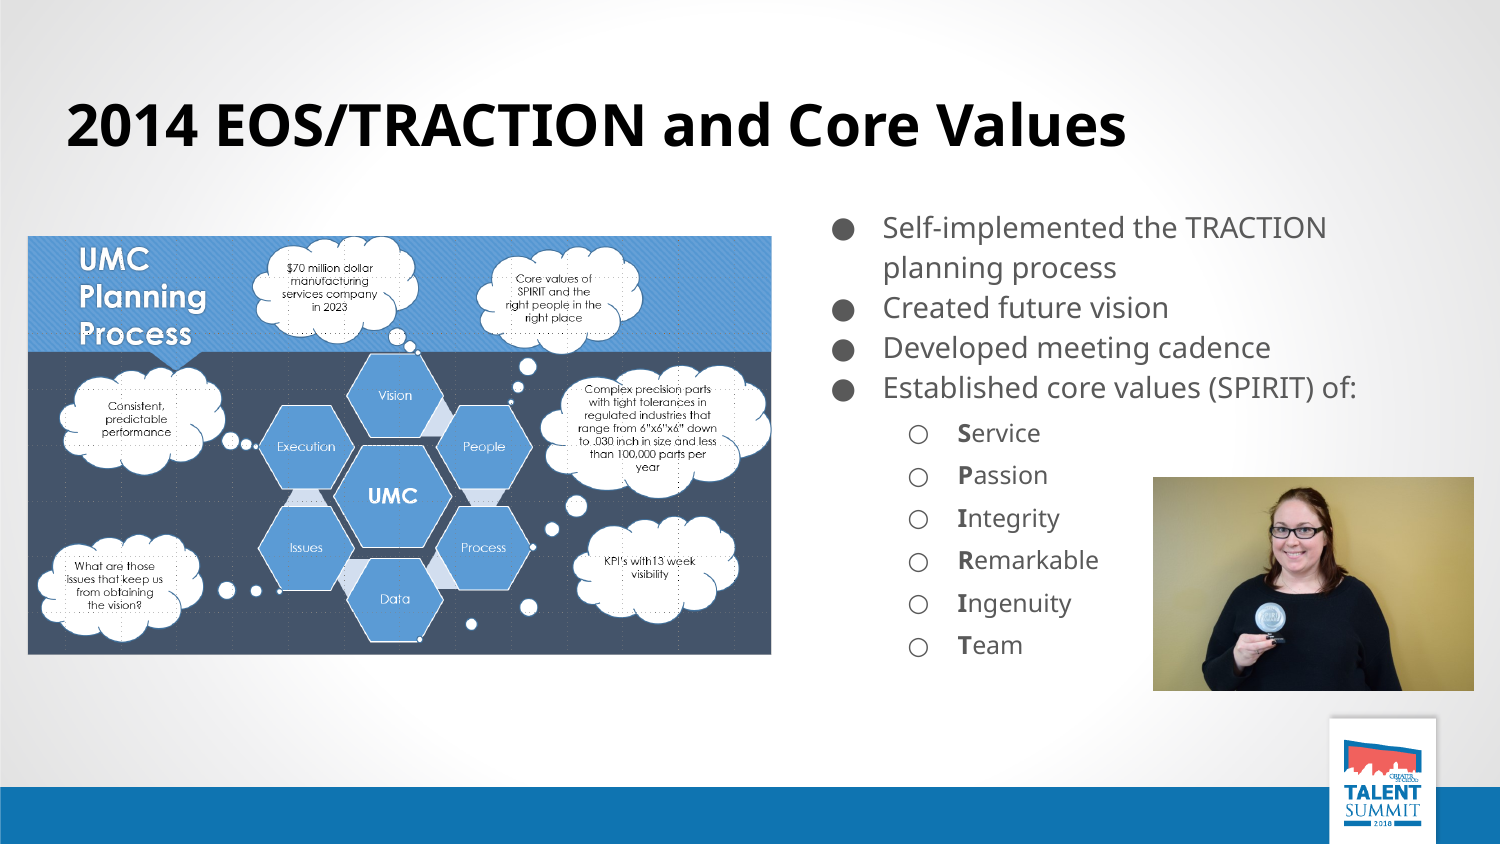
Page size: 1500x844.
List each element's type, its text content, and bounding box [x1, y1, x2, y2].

list Self-implemented the TRACTION planning process Created future vision Developed meeting cadence Established core values (SPIRIT) of: Service Passion Integrity Remarkable Ingenuity Team [792, 189, 1449, 750]
picture [0, 0, 1500, 844]
title 2014 EOS/TRACTION and Core Values [51, 72, 1449, 167]
